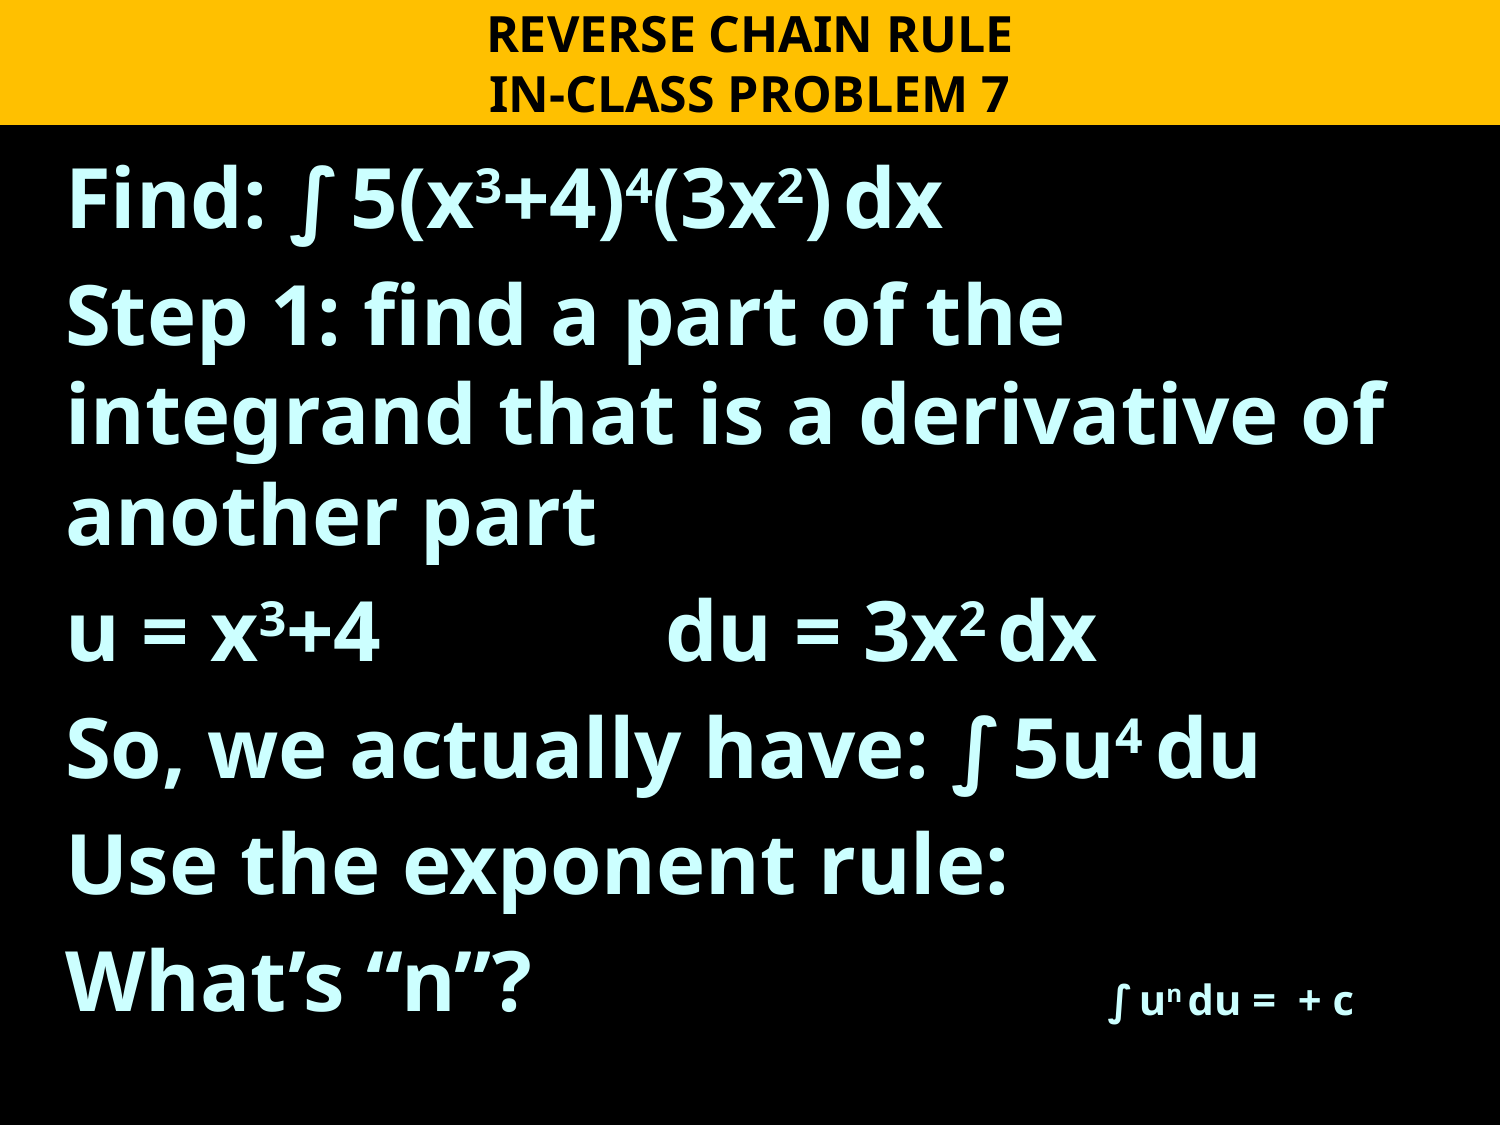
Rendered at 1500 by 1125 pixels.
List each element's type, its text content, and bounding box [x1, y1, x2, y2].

list Find: ∫ 5(x3+4)4(3x2) dx Step 1: find a part of the integrand that is a derivative of another part u = x3+4 du = 3x2 dx So, we actually have: ∫ 5u4 du Use the exponent rule: What’s “n”? [50, 137, 1500, 1063]
text_box REVERSE CHAIN RULE IN-CLASS PROBLEM 7 [0, 0, 1500, 125]
